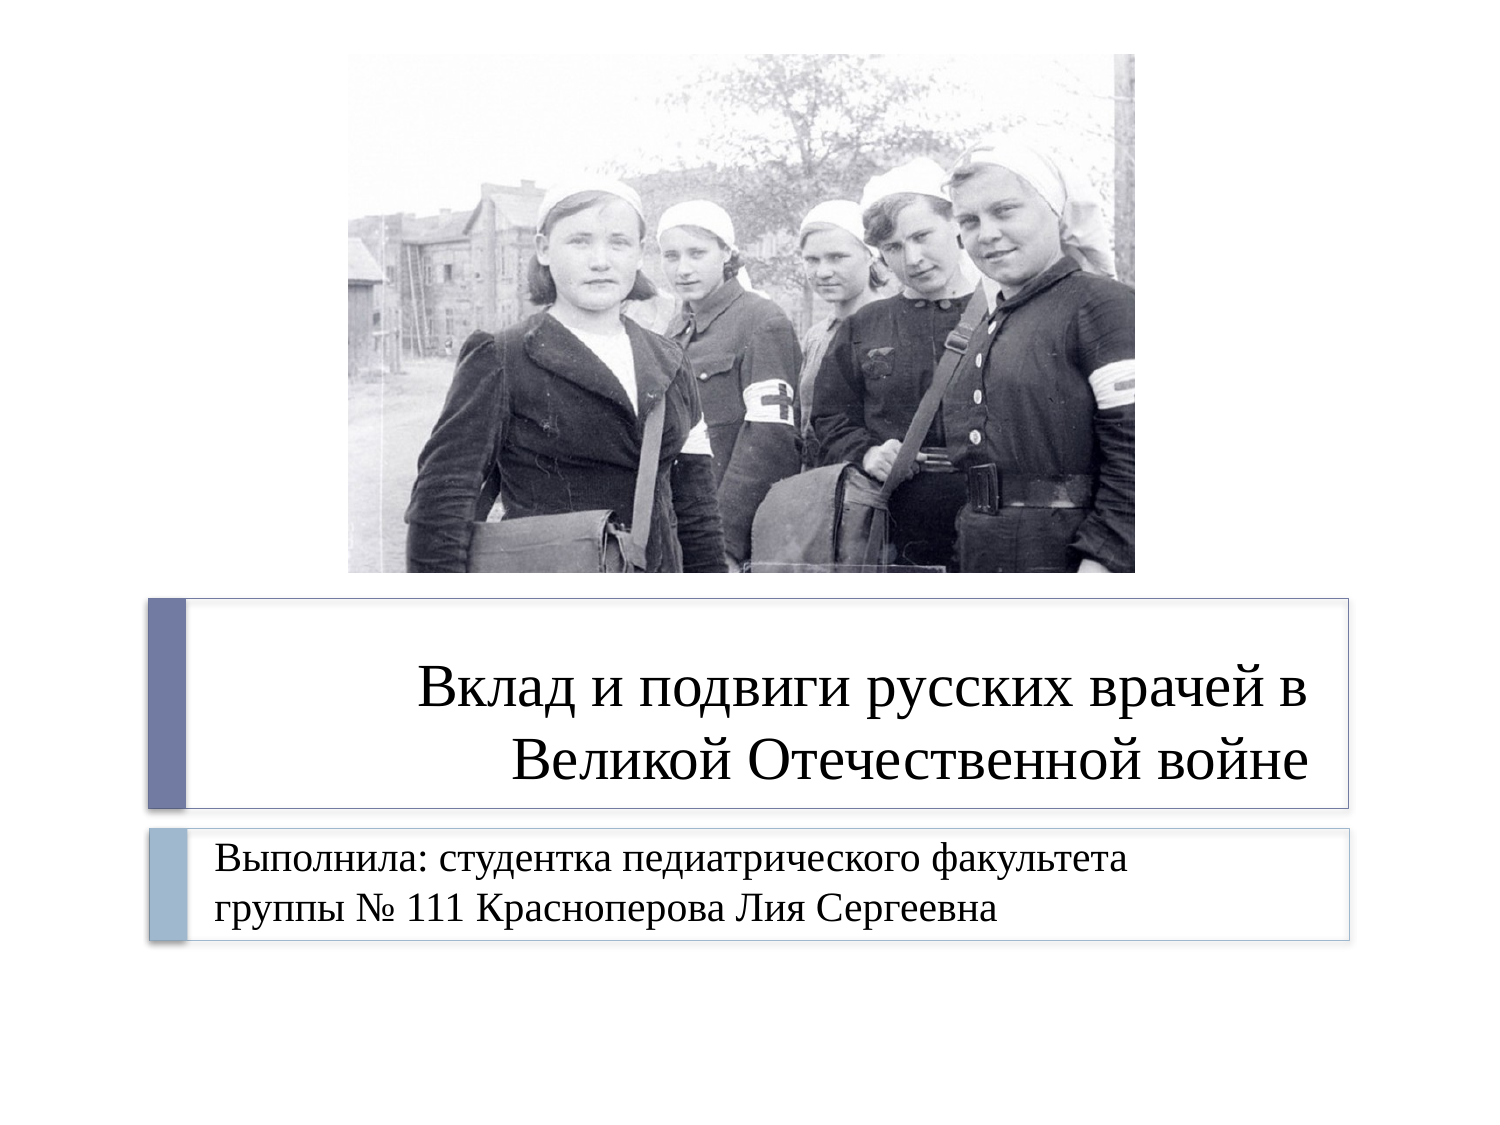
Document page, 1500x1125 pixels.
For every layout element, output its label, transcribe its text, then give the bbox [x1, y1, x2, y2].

title Вклад и подвиги русских врачей в Великой Отечественной войне [200, 637, 1325, 800]
subtitle Выполнила: студентка педиатрического факультета группы № 111 Красноперова Лия Сергеевна [199, 822, 1248, 941]
picture [348, 54, 1135, 573]
